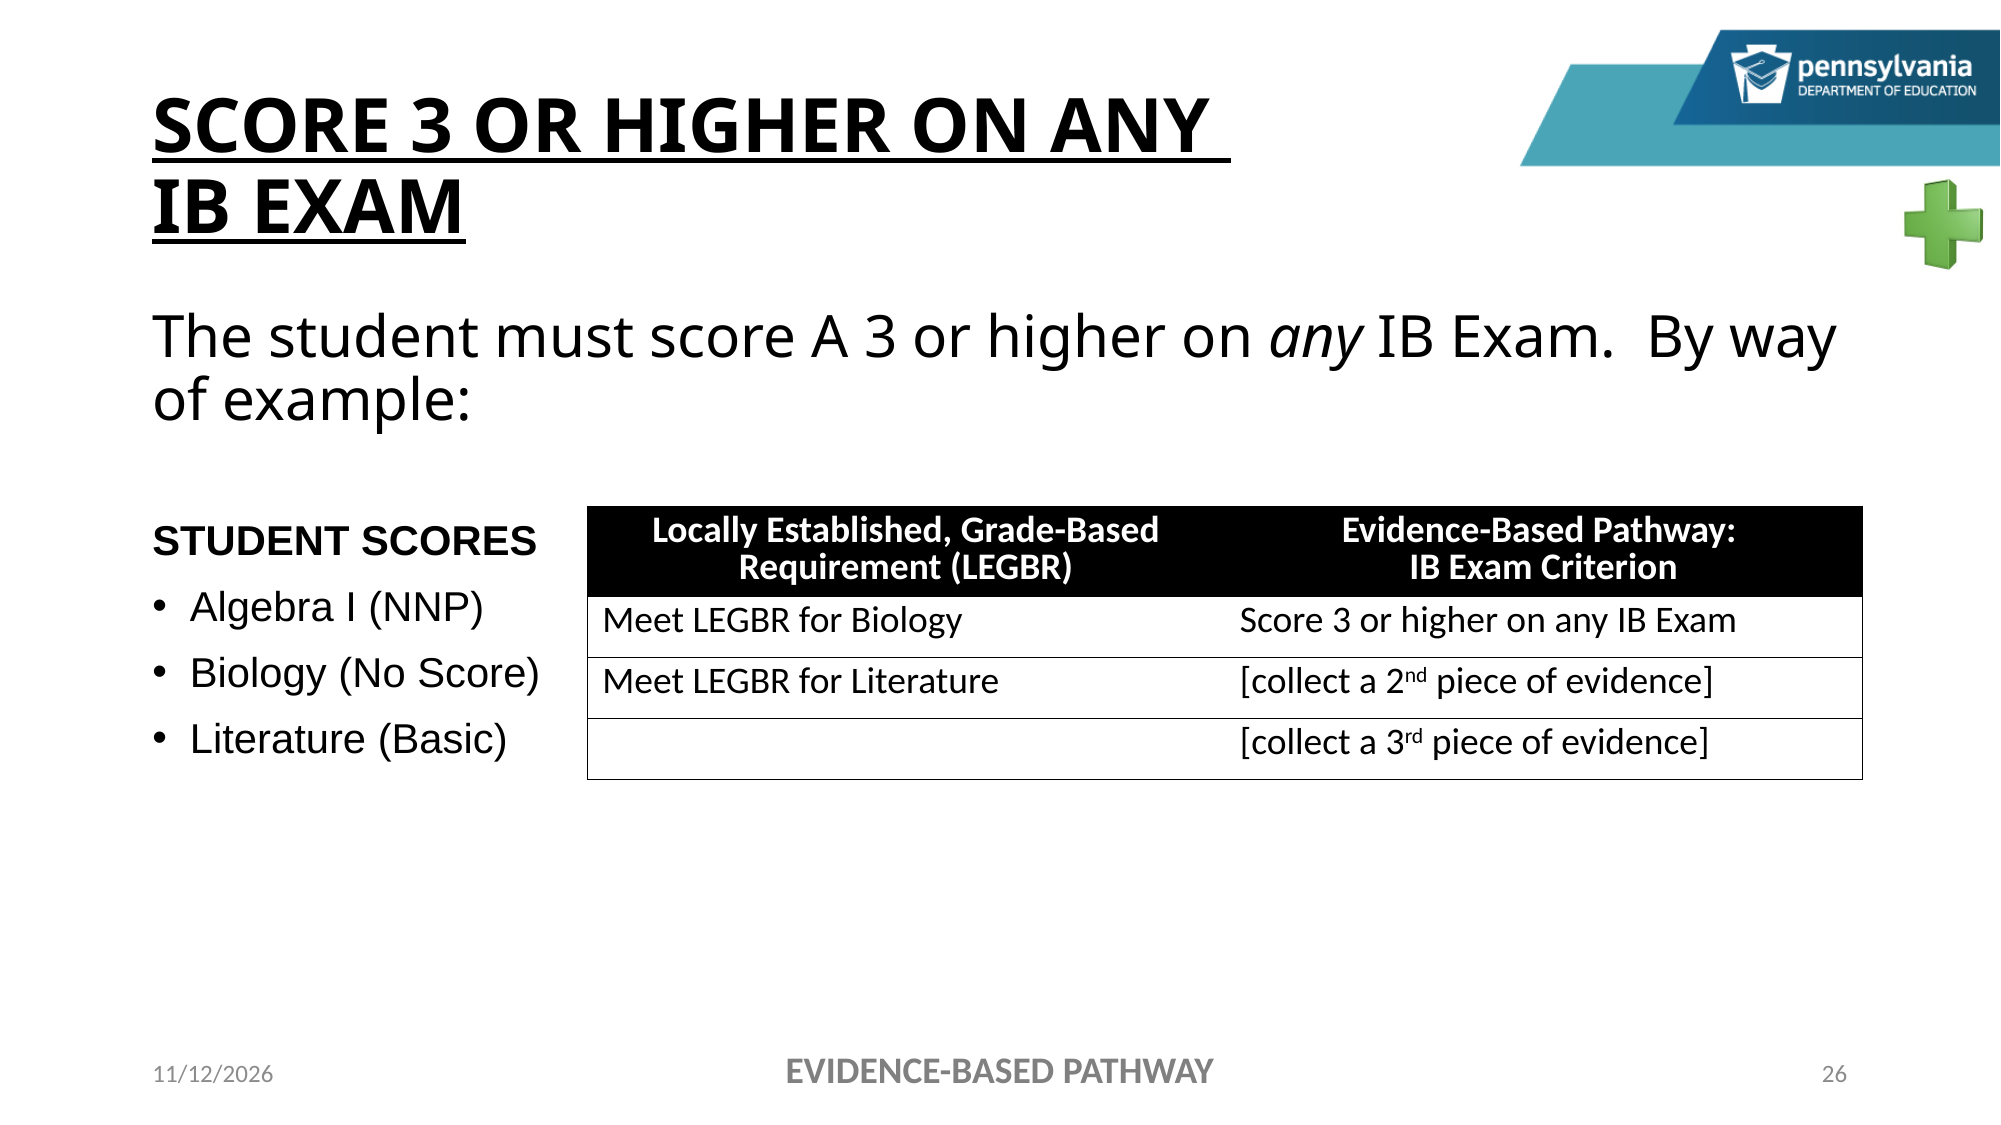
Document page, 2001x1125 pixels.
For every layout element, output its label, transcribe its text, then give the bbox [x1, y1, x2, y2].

table_cell Meet LEGBR for Literature [588, 658, 1225, 718]
table_cell Meet LEGBR for Biology [588, 597, 1225, 657]
table_cell [collect a 3rd piece of evidence] [1225, 719, 1862, 779]
picture [275, 0, 2000, 278]
list The student must score A 3 or higher on any IB Exam. By way of example: STUDENT SCORES Algebra I (NNP) Biology (No Score) Literature (Basic) [137, 299, 1863, 1014]
title SCORE 3 OR HIGHER ON ANY IB EXAM [137, 59, 1863, 278]
table_cell [588, 719, 1225, 779]
table_header Locally Established, Grade-Based Requirement (LEGBR) [588, 507, 1225, 596]
table_cell [collect a 2nd piece of evidence] [1225, 658, 1862, 718]
table_header Evidence-Based Pathway: IB Exam Criterion [1225, 507, 1862, 596]
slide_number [137, 1042, 588, 1103]
slide_number 26 [1412, 1042, 1863, 1103]
text_box EVIDENCE-BASED PATHWAY [137, 1038, 1863, 1099]
table_cell Score 3 or higher on any IB Exam [1225, 597, 1862, 657]
